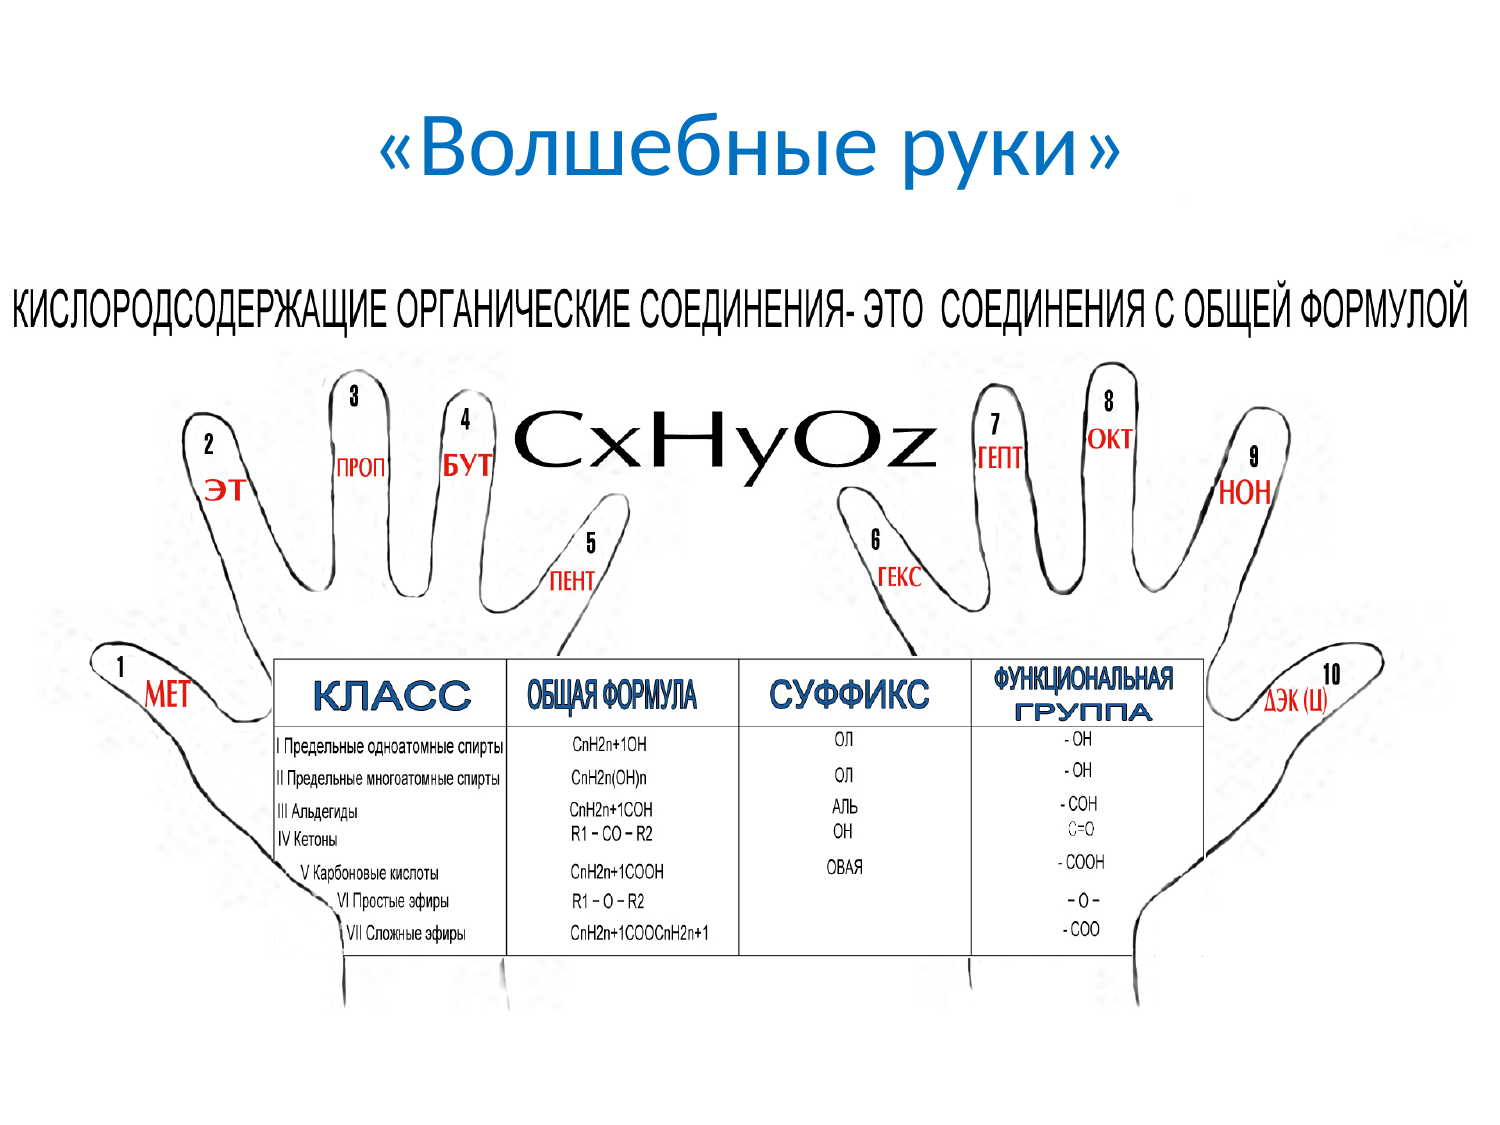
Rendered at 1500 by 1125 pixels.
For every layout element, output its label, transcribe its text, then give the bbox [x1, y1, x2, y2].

title «Волшебные руки» [75, 45, 1425, 197]
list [0, 198, 1500, 1091]
